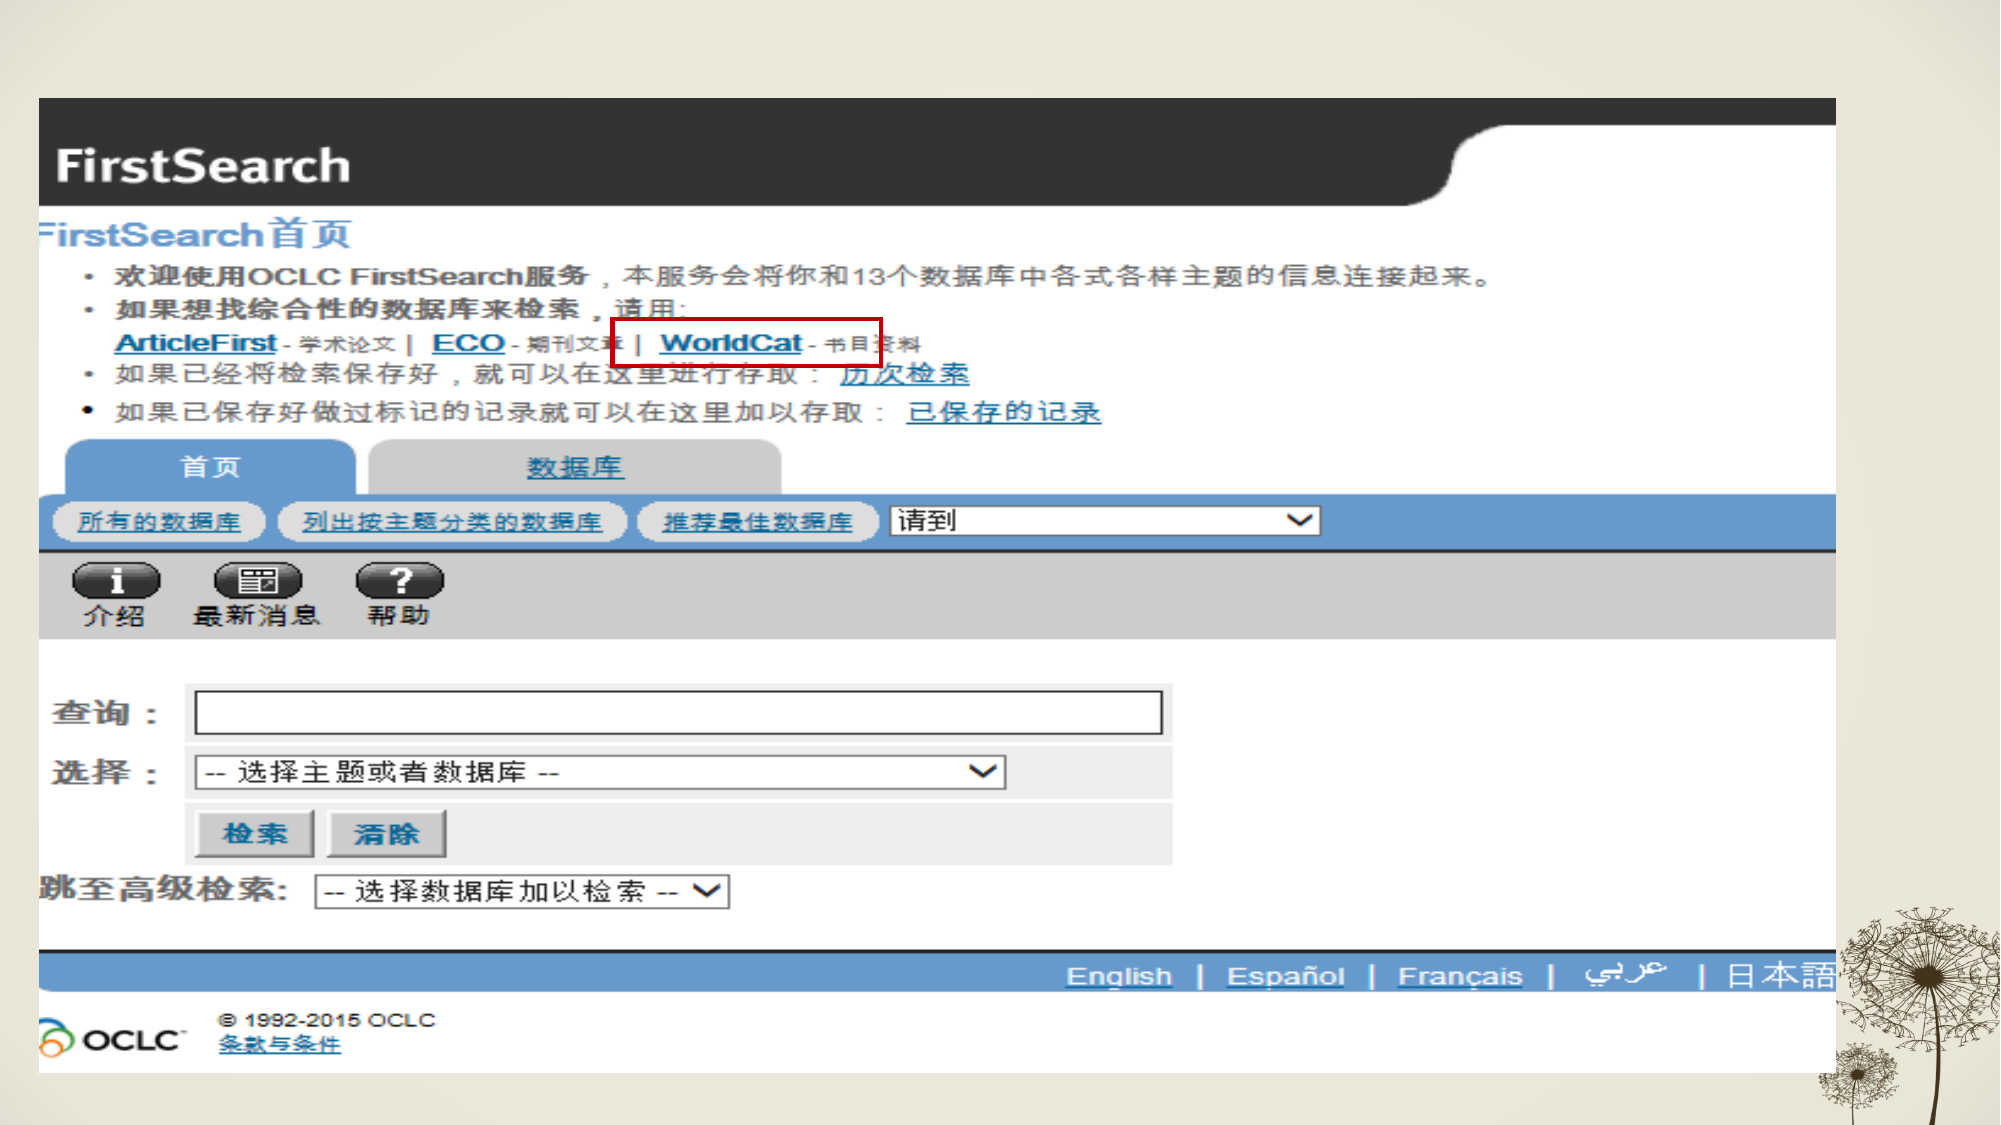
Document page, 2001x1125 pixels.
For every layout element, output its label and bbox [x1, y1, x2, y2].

list [39, 98, 1836, 1073]
picture [0, 0, 2000, 1125]
